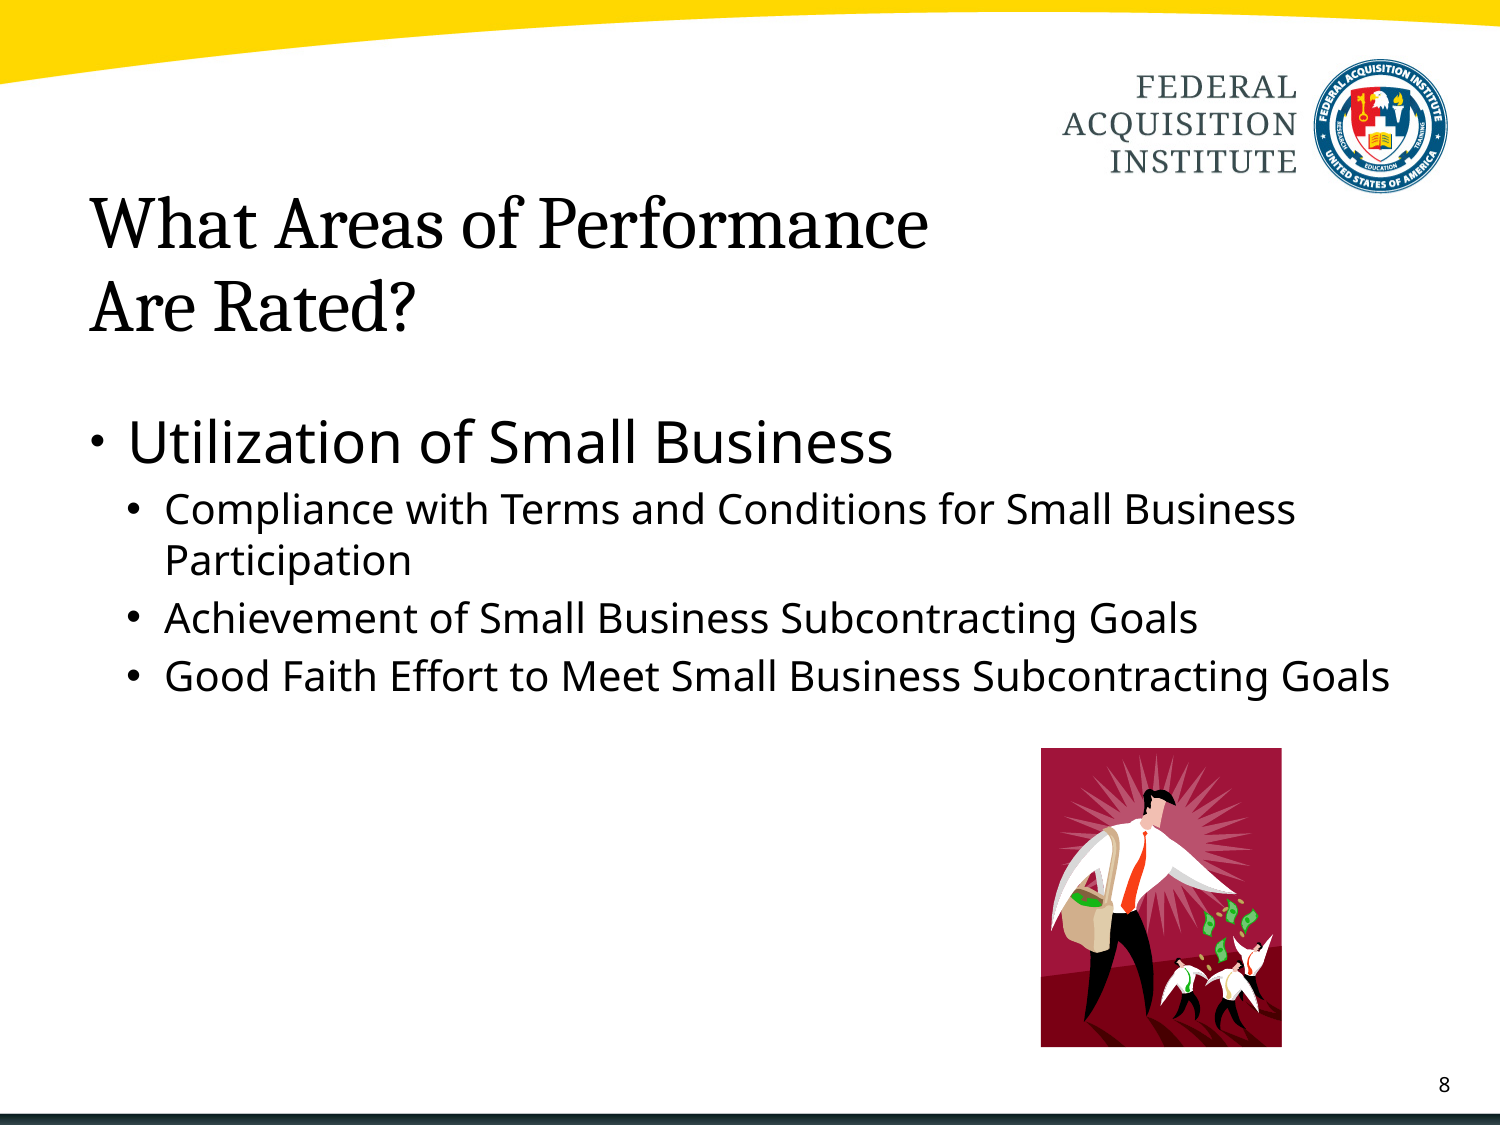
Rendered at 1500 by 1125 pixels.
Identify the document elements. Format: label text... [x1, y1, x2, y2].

list Utilization of Small Business Compliance with Terms and Conditions for Small Business Participation Achievement of Small Business Subcontracting Goals Good Faith Effort to Meet Small Business Subcontracting Goals [75, 397, 1425, 795]
slide_number 8 [1415, 1047, 1474, 1107]
title What Areas of Performance Are Rated? [75, 172, 988, 371]
picture [0, 0, 1500, 1125]
